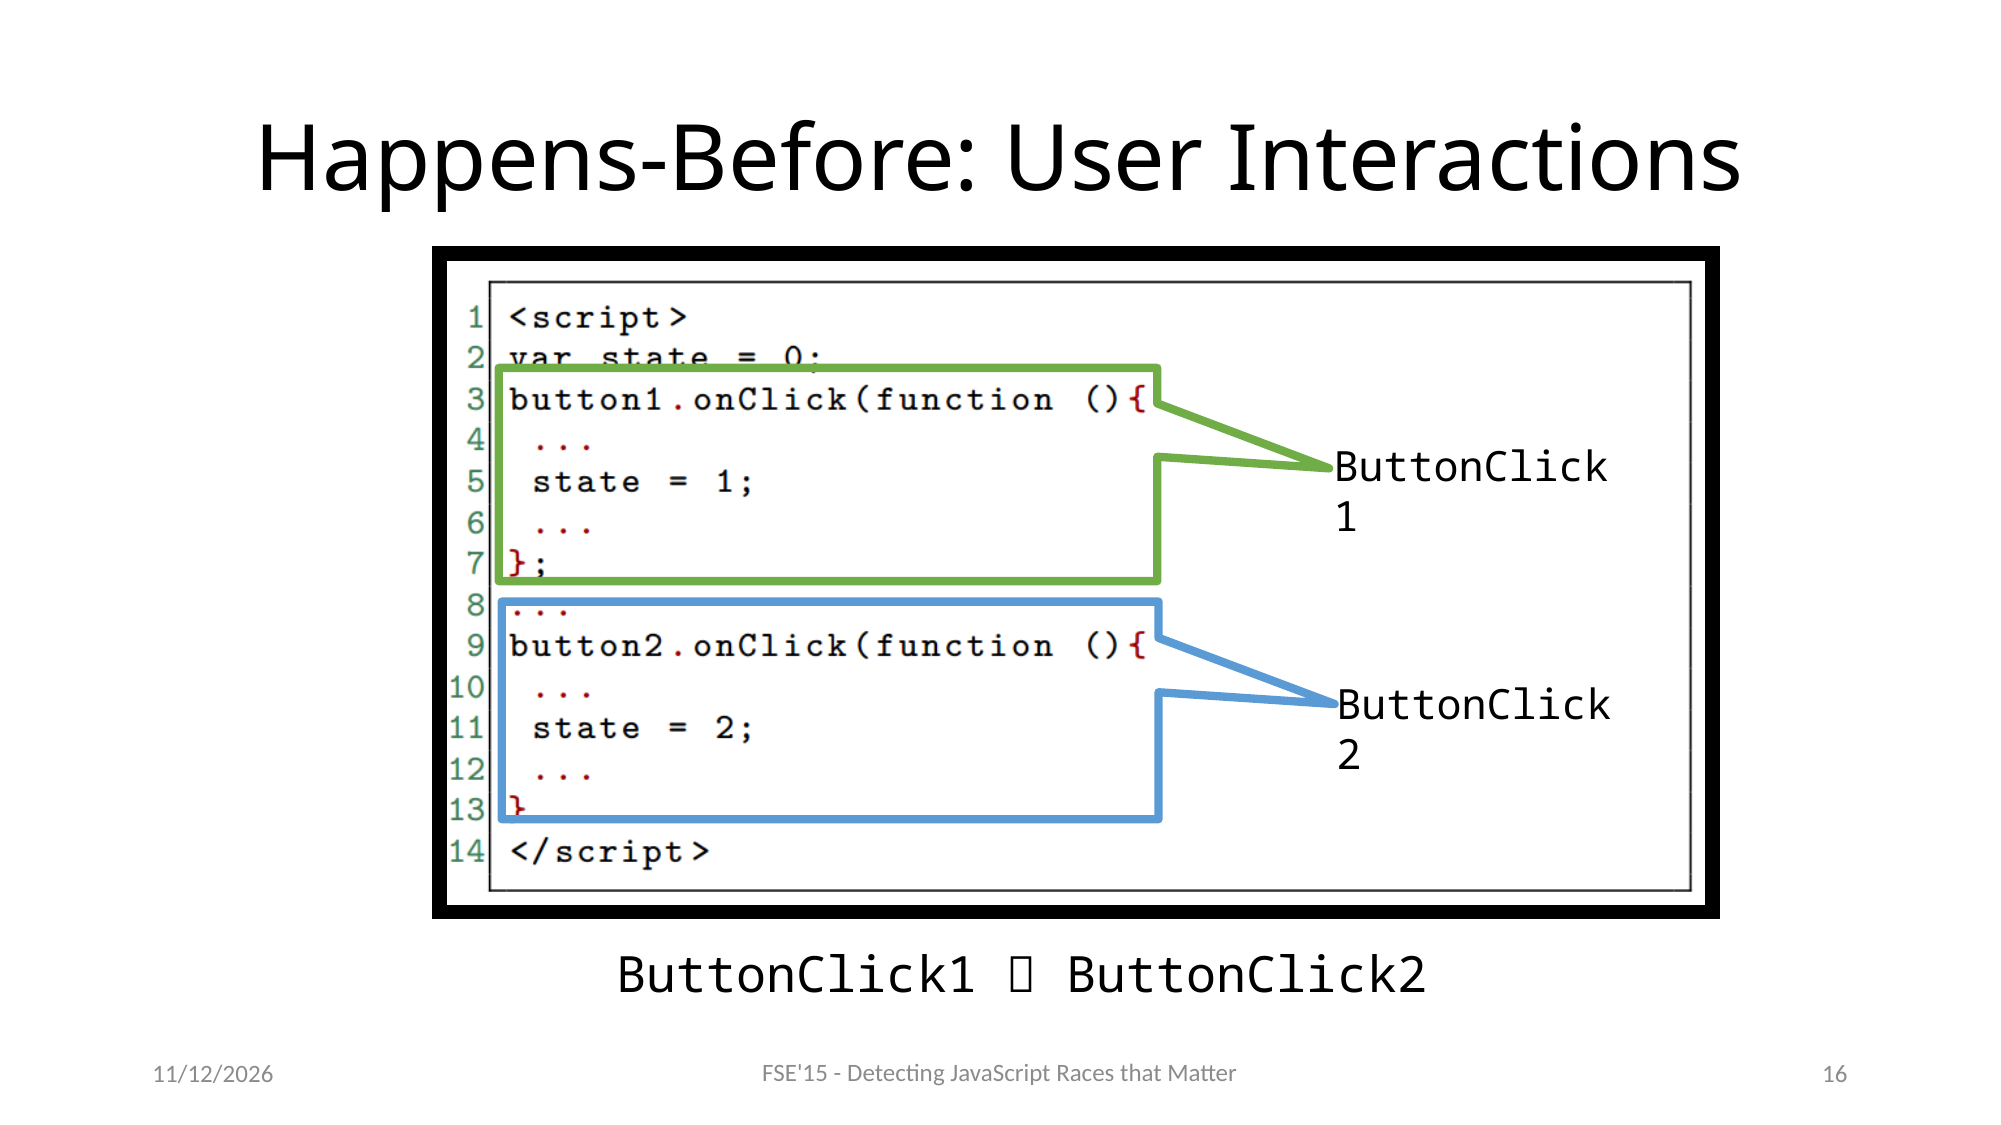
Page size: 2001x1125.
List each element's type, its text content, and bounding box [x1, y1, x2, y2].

slide_number 16 [1325, 1042, 1863, 1103]
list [446, 260, 1706, 905]
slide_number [137, 1042, 475, 1103]
footer FSE'15 - Detecting JavaScript Races that Matter [740, 1041, 1260, 1102]
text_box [501, 601, 1629, 820]
title Happens-Before: User Interactions [137, 45, 1863, 263]
text_box ButtonClick1  ButtonClick2 [521, 935, 1522, 1011]
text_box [498, 367, 1626, 582]
